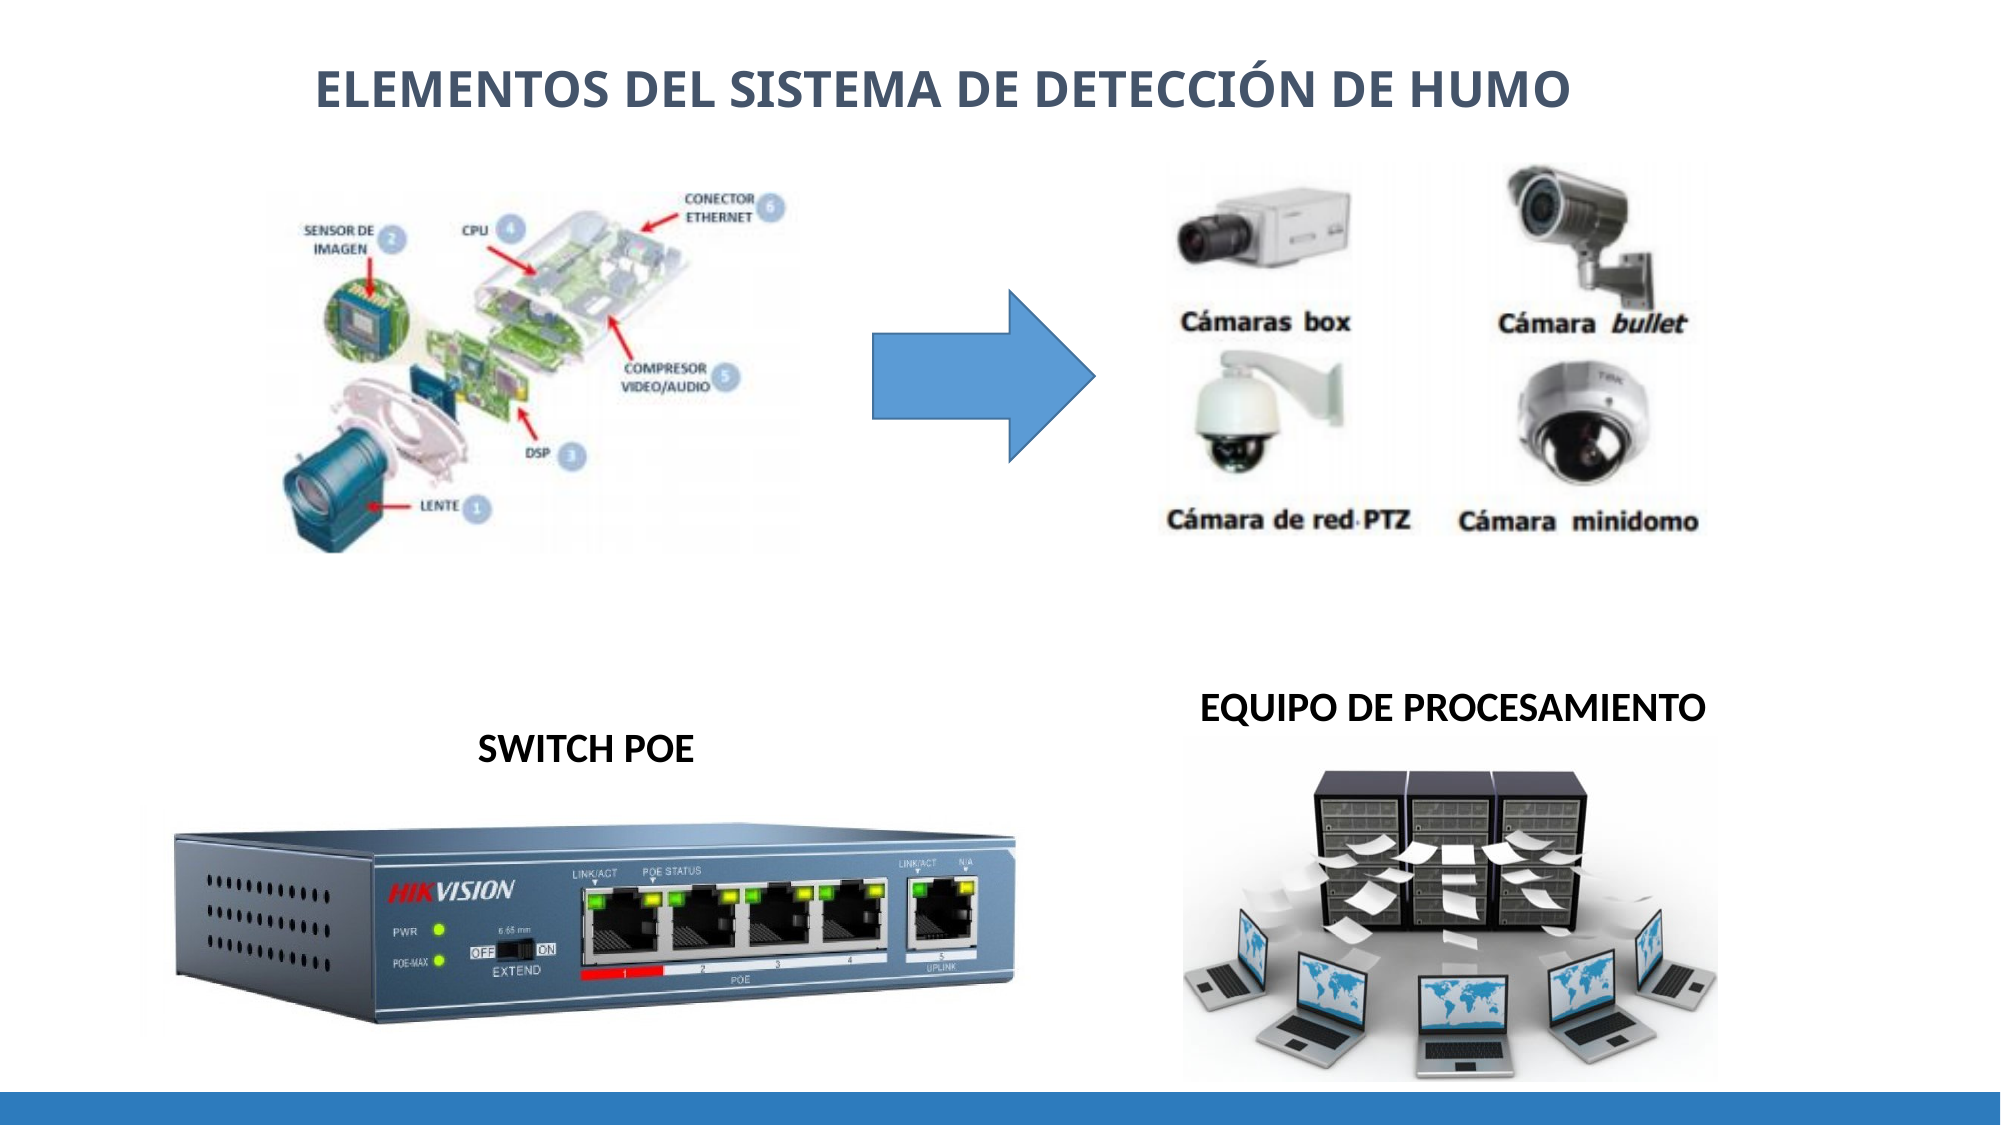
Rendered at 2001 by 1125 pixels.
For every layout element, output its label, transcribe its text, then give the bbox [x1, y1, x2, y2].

picture [140, 805, 1043, 1037]
text_box ELEMENTOS DEL SISTEMA DE DETECCIÓN DE HUMO [300, 50, 1785, 126]
picture [1183, 736, 1718, 1082]
text_box [872, 288, 1097, 464]
text_box SWITCH POE [463, 713, 720, 779]
picture [0, 1092, 2001, 1125]
text_box EQUIPO DE PROCESAMIENTO [1185, 671, 1722, 737]
picture [1145, 146, 1755, 575]
picture [226, 154, 817, 580]
